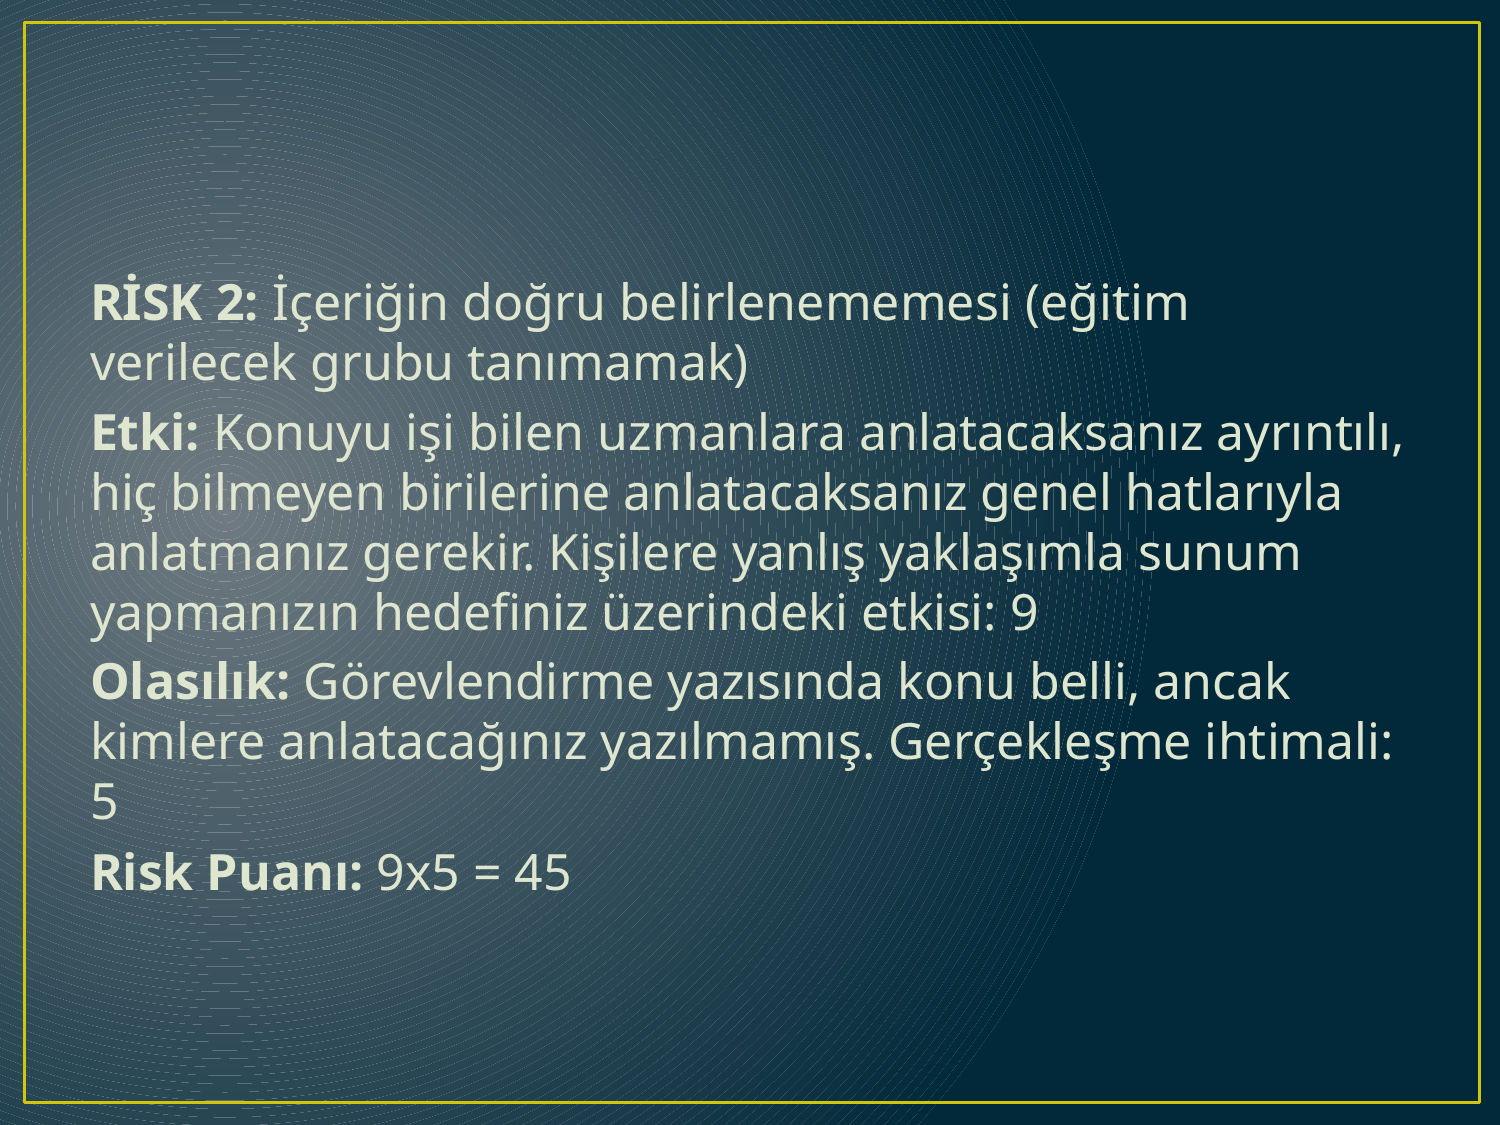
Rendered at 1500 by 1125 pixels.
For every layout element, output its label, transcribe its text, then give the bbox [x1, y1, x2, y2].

list RİSK 2: İçeriğin doğru belirlenememesi (eğitim verilecek grubu tanımamak) Etki: Konuyu işi bilen uzmanlara anlatacaksanız ayrıntılı, hiç bilmeyen birilerine anlatacaksanız genel hatlarıyla anlatmanız gerekir. Kişilere yanlış yaklaşımla sunum yapmanızın hedefiniz üzerindeki etkisi: 9 Olasılık: Görevlendirme yazısında konu belli, ancak kimlere anlatacağınız yazılmamış. Gerçekleşme ihtimali: 5 Risk Puanı: 9x5 = 45 [75, 262, 1425, 1005]
